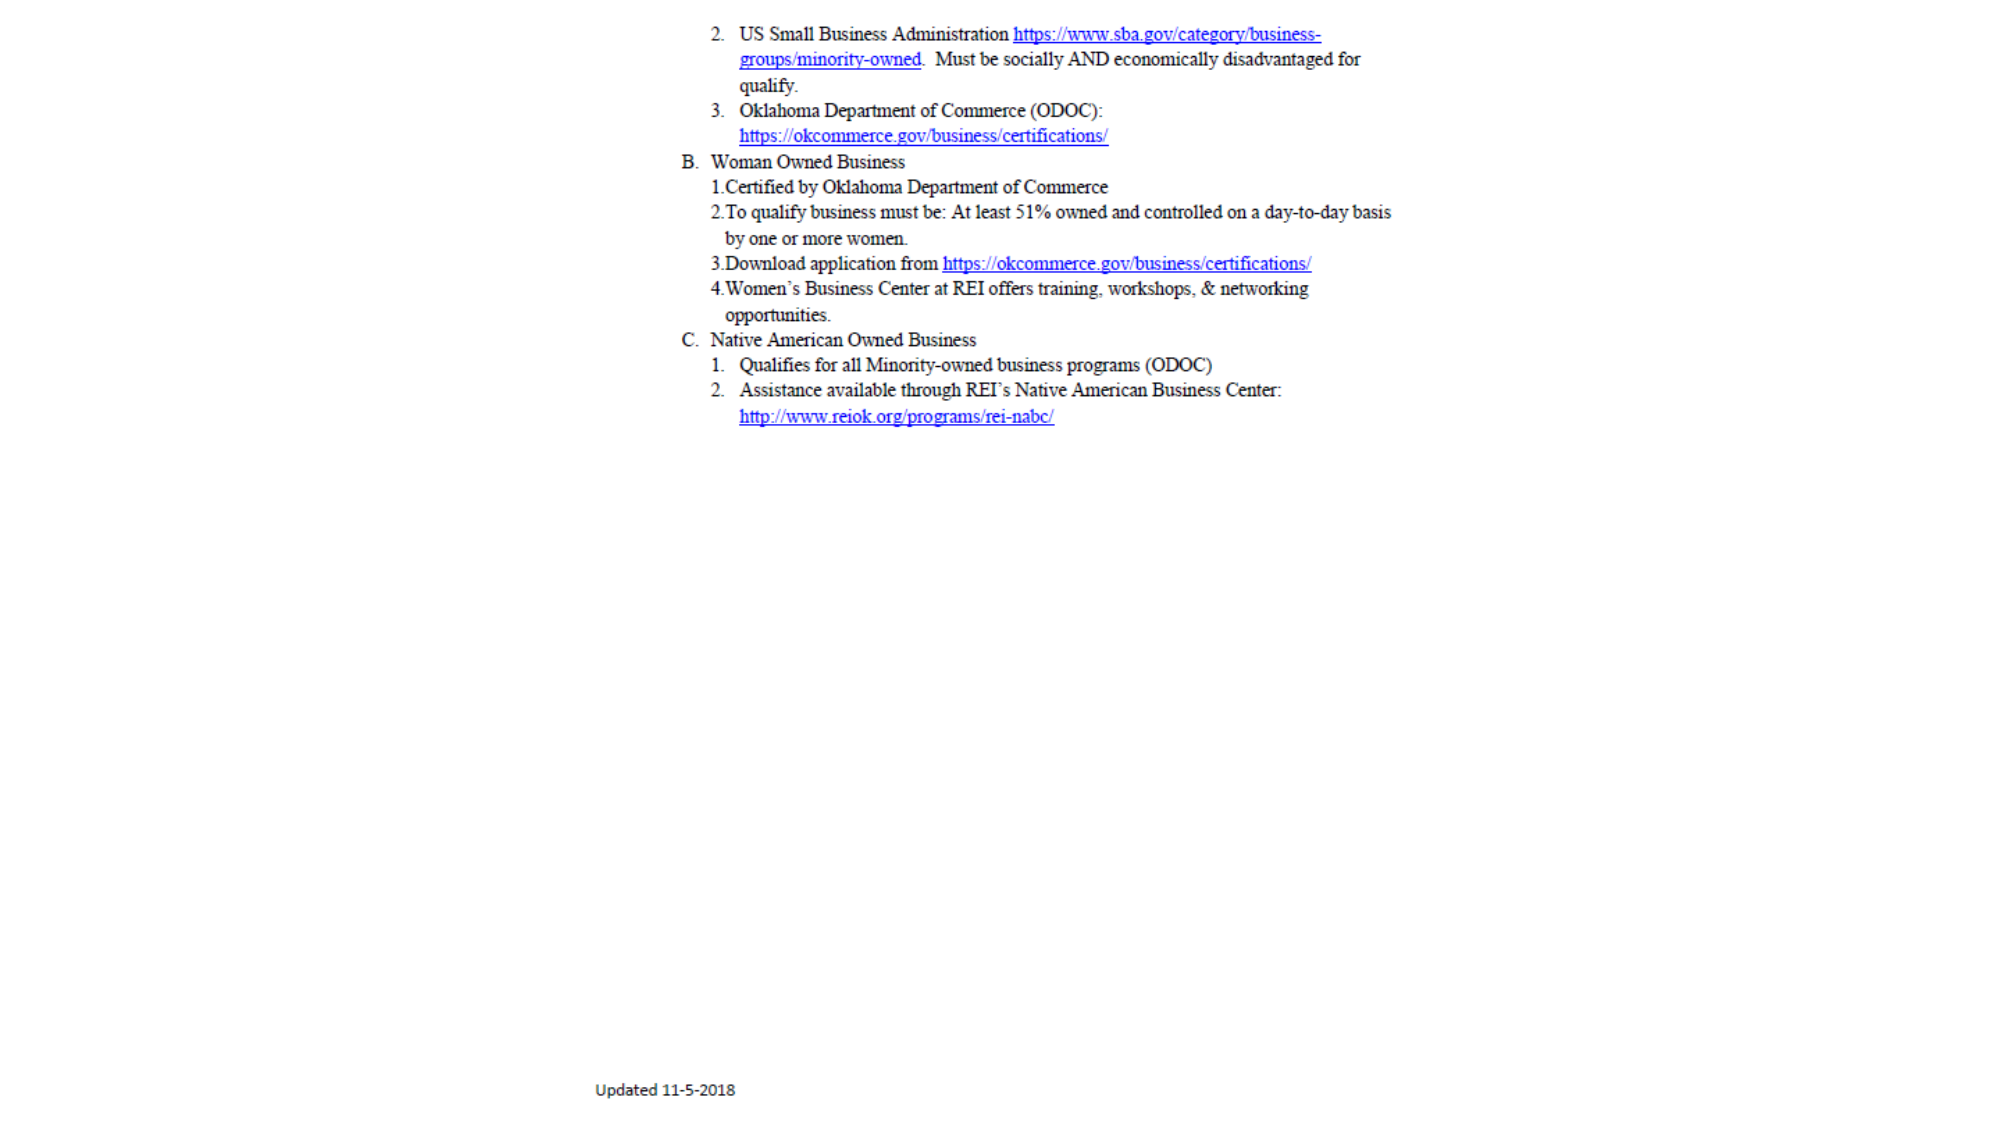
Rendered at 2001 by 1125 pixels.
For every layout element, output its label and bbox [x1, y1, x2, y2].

picture [592, 0, 1408, 1125]
